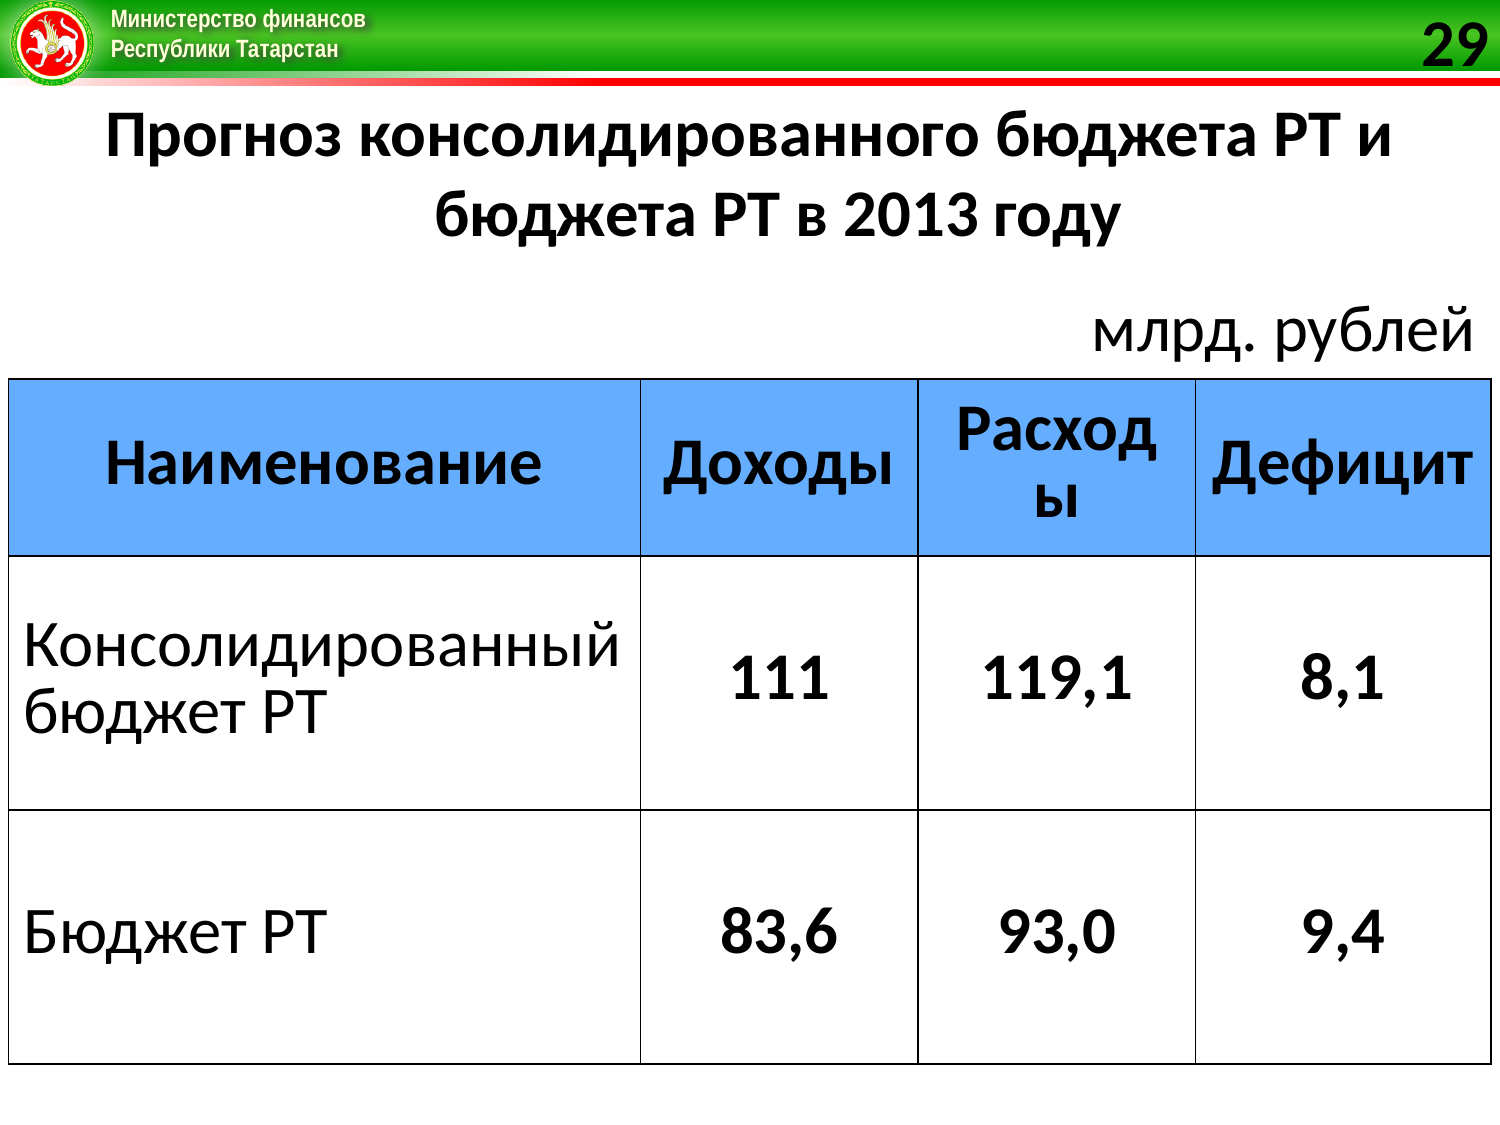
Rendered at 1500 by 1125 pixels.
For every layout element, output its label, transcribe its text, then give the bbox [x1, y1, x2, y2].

table_cell 93,0 [919, 811, 1195, 1063]
text_box 29 [1411, 0, 1500, 80]
table_header млрд. рублей [9, 290, 1491, 378]
list Прогноз консолидированного бюджета РТ и бюджета РТ в 2013 году [0, 82, 1500, 268]
table_cell 119,1 [919, 557, 1195, 809]
table_cell 8,1 [1196, 557, 1490, 809]
table_cell Расходы [919, 380, 1195, 555]
table_cell Дефицит [1196, 380, 1490, 555]
picture [10, 0, 94, 82]
table_cell Доходы [641, 380, 917, 555]
table_cell 111 [641, 557, 917, 809]
table_cell 9,4 [1196, 811, 1490, 1063]
table_cell Наименование [9, 380, 640, 555]
table_cell 83,6 [641, 811, 917, 1063]
table_cell Бюджет РТ [9, 811, 640, 1063]
table_cell Консолидированный бюджет РТ [9, 557, 640, 809]
